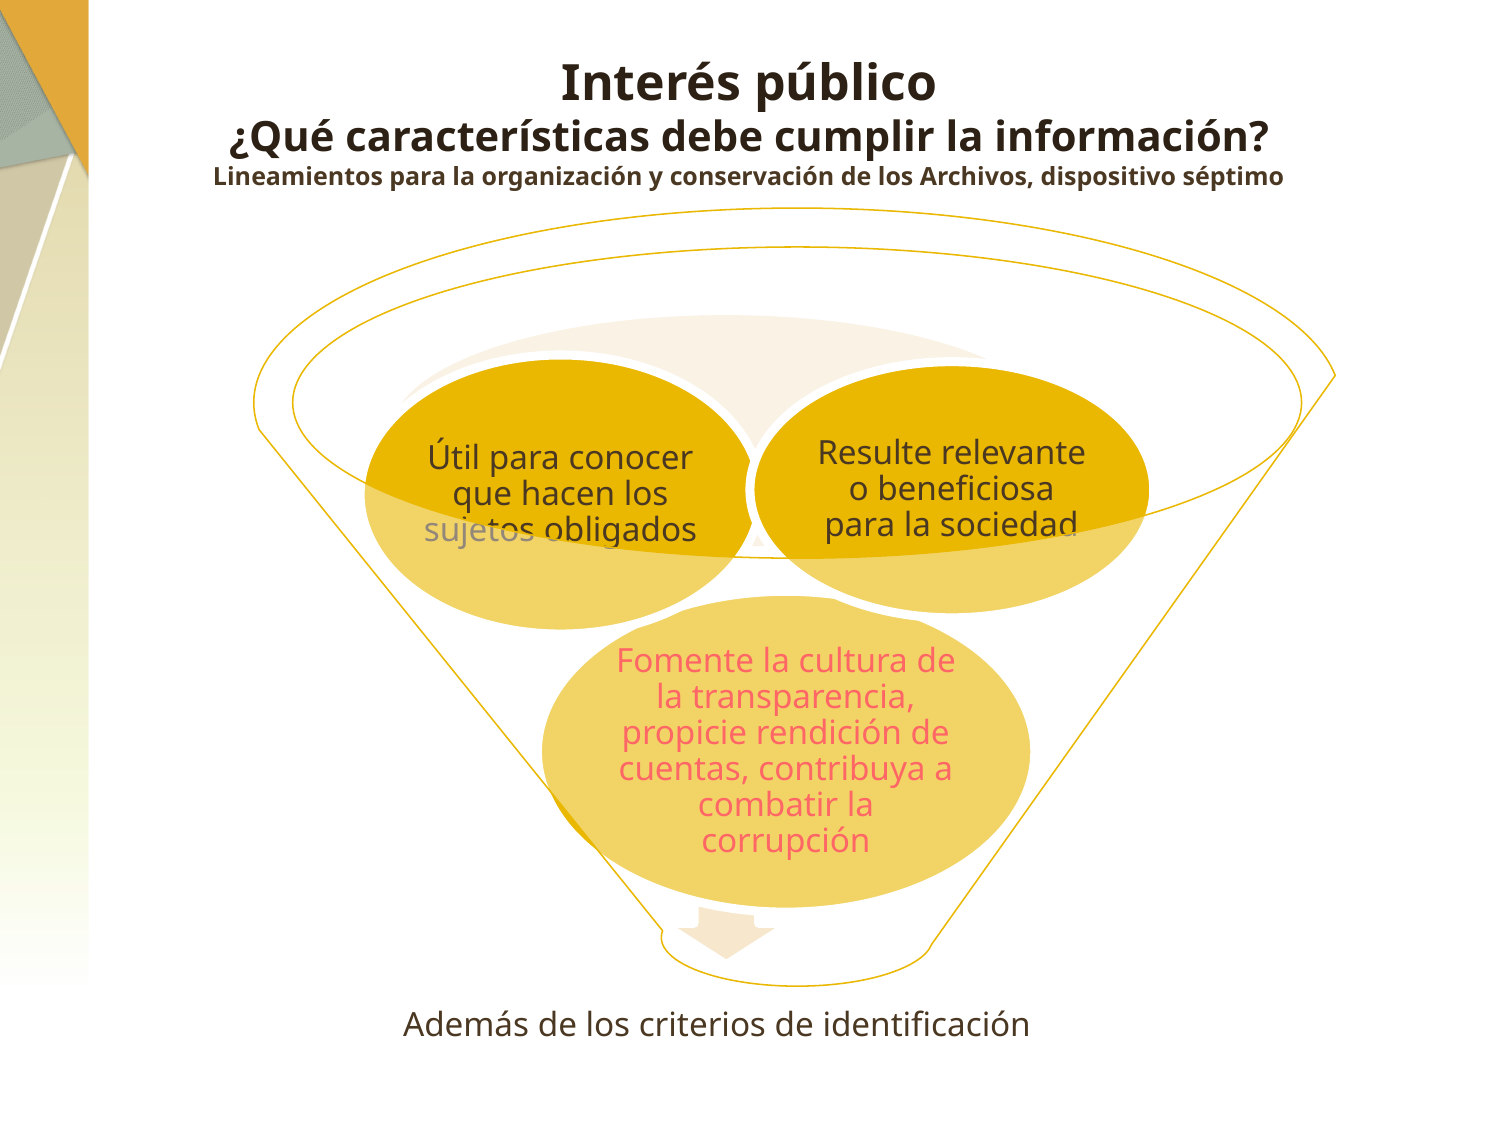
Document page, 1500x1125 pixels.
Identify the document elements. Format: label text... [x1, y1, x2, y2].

picture [0, 0, 88, 985]
title Interés público ¿Qué características debe cumplir la información? Lineamientos para la organización y conservación de los Archivos, dispositivo séptimo [112, 42, 1388, 256]
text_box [88, 231, 1365, 1059]
